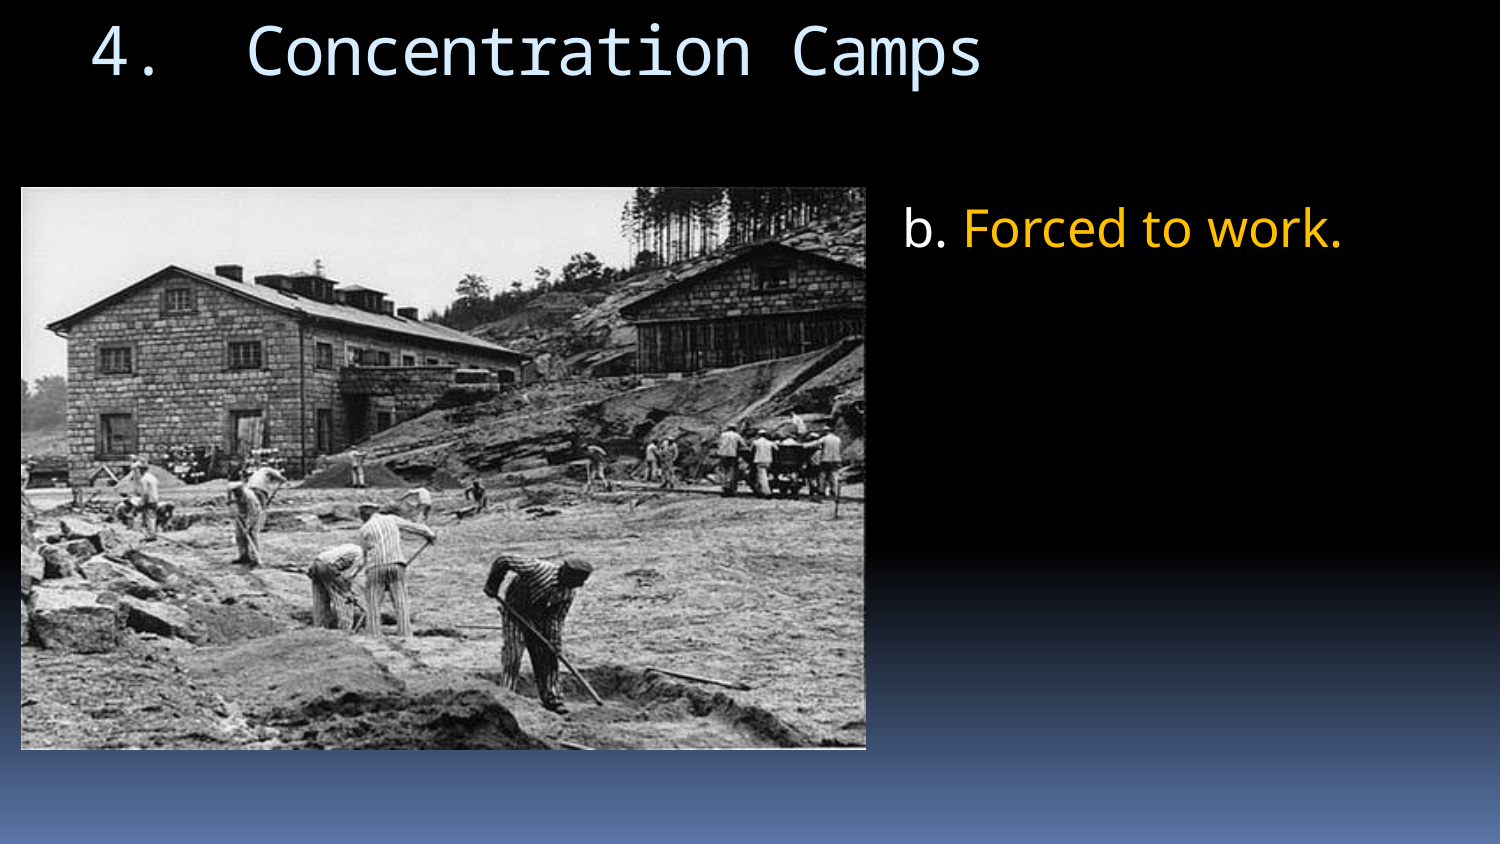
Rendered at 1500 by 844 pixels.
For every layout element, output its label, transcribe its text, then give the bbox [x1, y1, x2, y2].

title 4. Concentration Camps [75, 0, 1425, 98]
list b. Forced to work. [887, 187, 1425, 310]
picture [20, 187, 867, 751]
